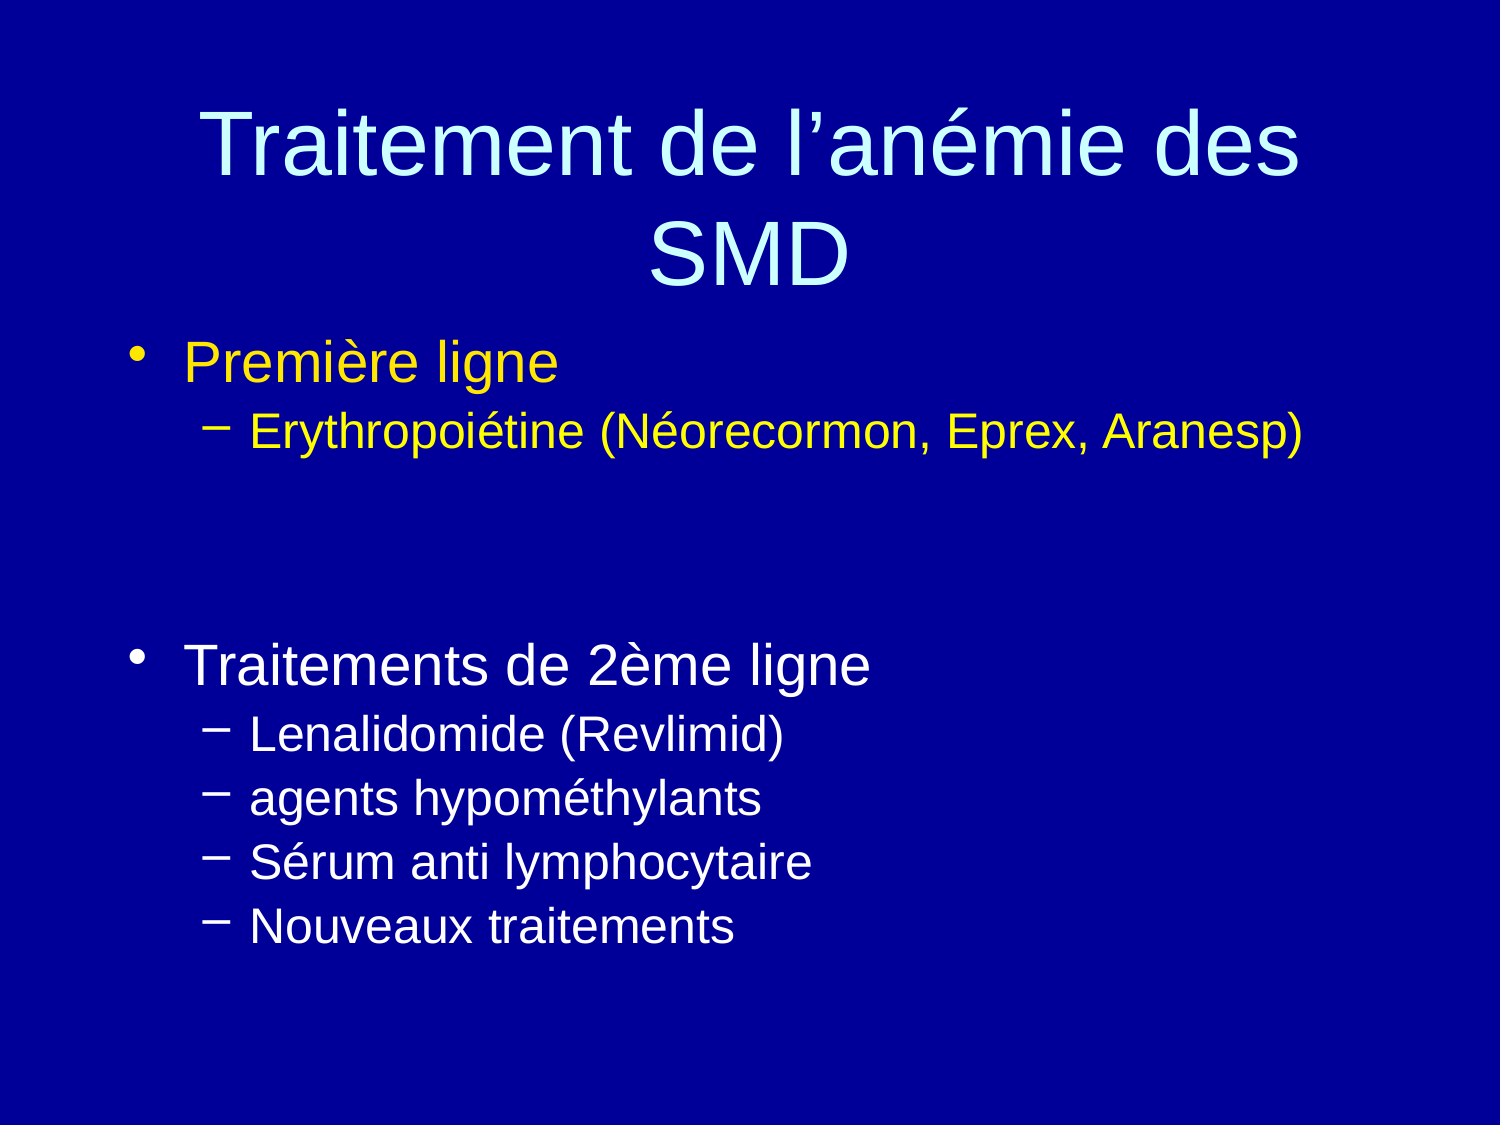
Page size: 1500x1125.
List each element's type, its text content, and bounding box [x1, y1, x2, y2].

title Traitement de l’anémie des SMD [112, 99, 1388, 288]
list Première ligne Erythropoiétine (Néorecormon, Eprex, Aranesp) Traitements de 2ème ligne Lenalidomide (Revlimid) agents hypométhylants Sérum anti lymphocytaire Nouveaux traitements [112, 324, 1388, 1000]
